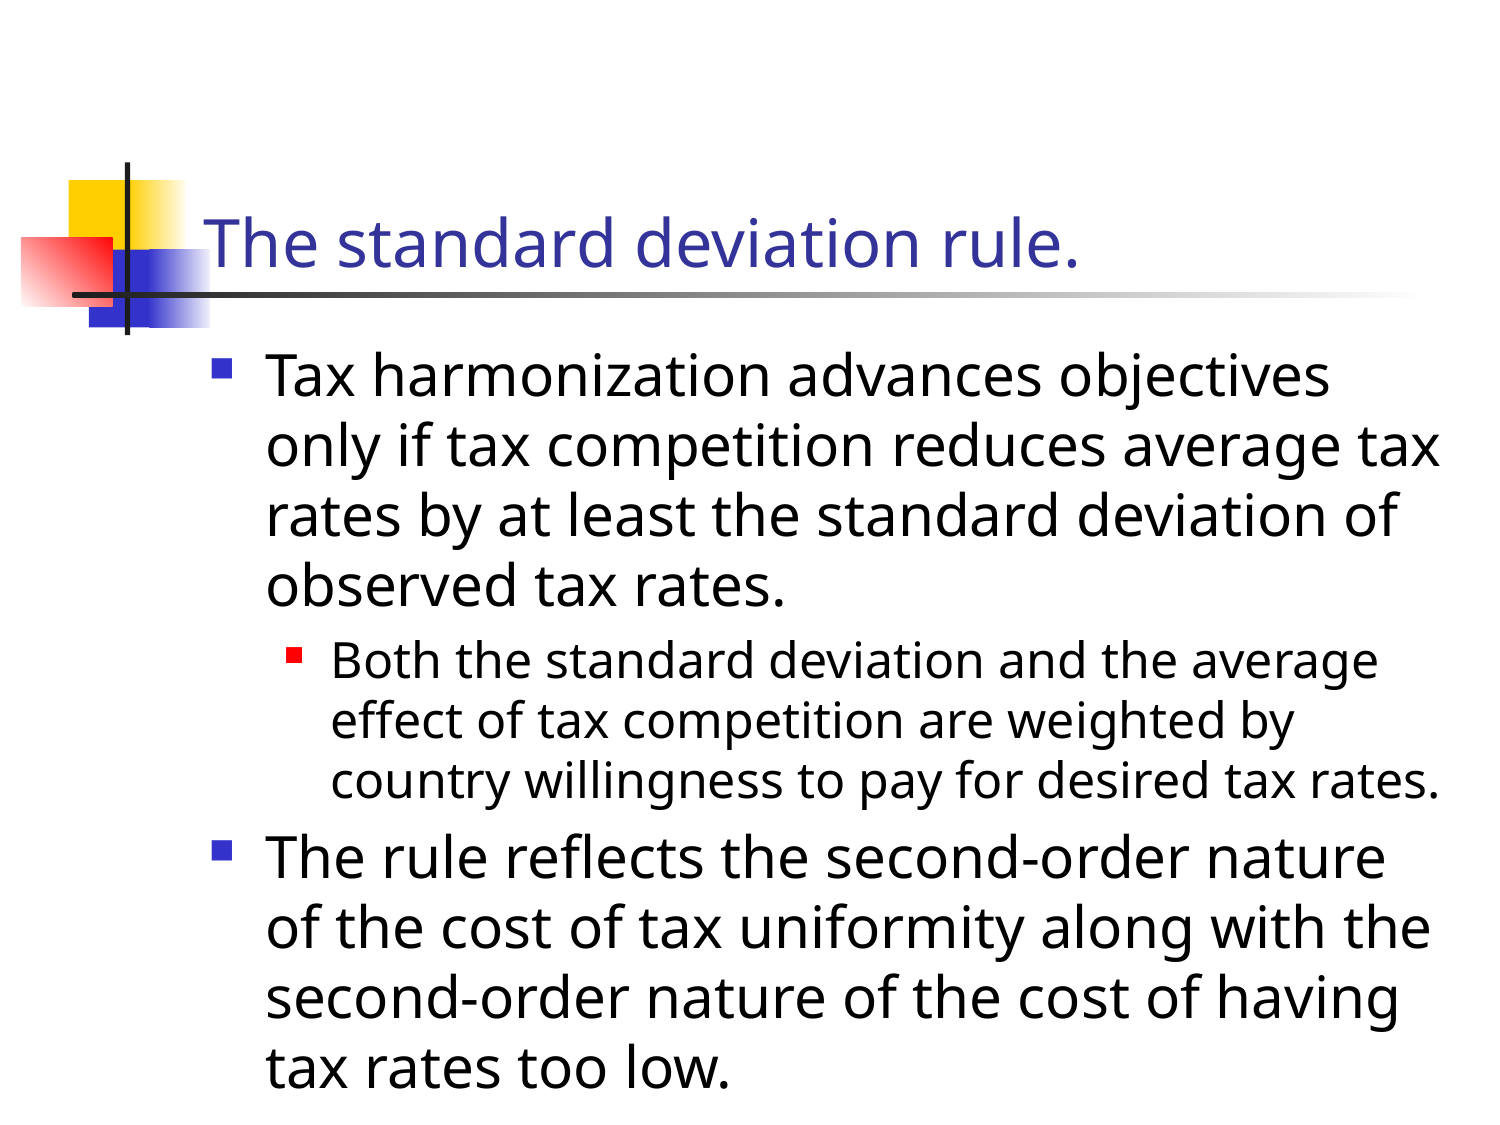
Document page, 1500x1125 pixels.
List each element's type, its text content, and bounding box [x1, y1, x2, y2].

title The standard deviation rule. [188, 101, 1468, 289]
list Tax harmonization advances objectives only if tax competition reduces average tax rates by at least the standard deviation of observed tax rates. Both the standard deviation and the average effect of tax competition are weighted by country willingness to pay for desired tax rates. The rule reflects the second-order nature of the cost of tax uniformity along with the second-order nature of the cost of having tax rates too low. [193, 331, 1469, 1100]
